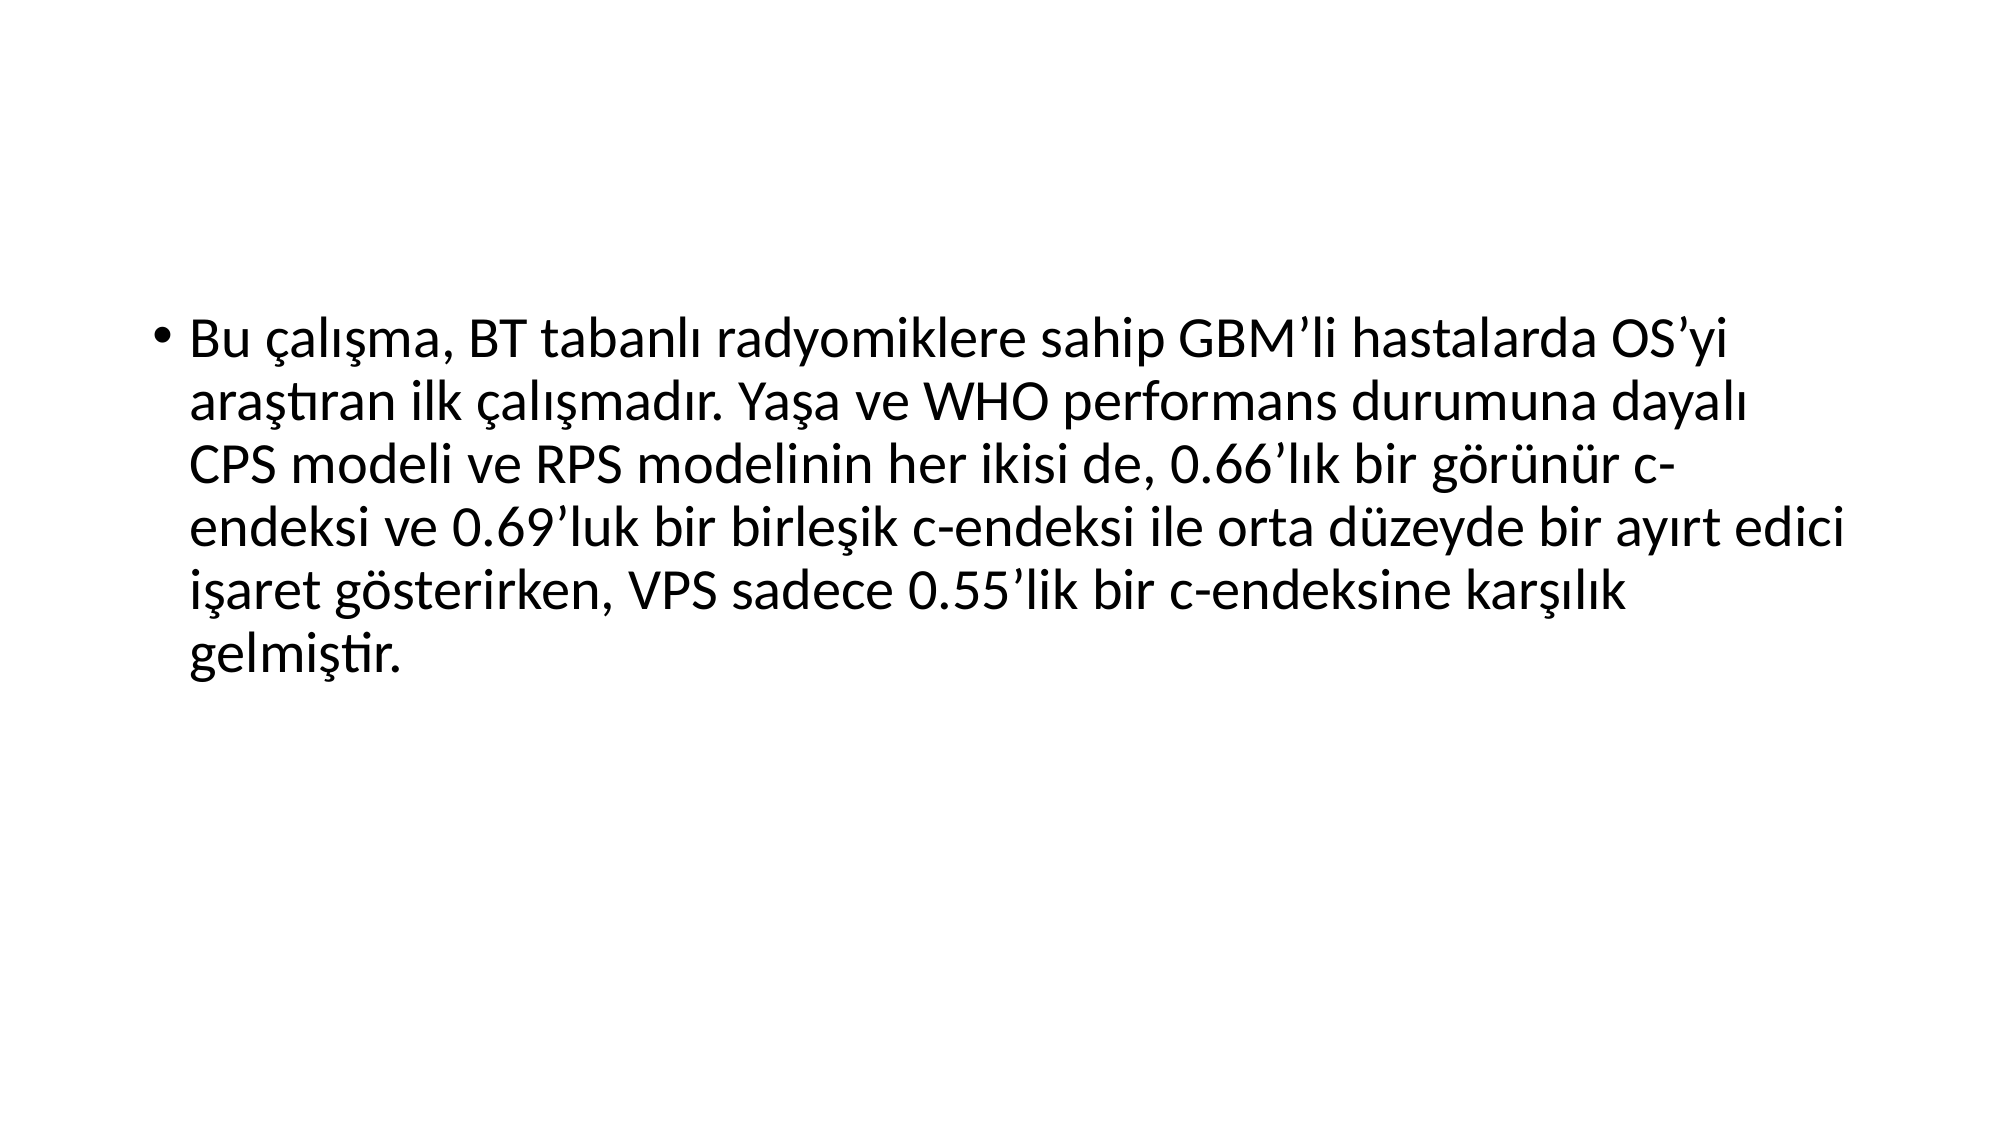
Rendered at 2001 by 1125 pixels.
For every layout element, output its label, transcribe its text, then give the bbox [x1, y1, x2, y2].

list Bu çalışma, BT tabanlı radyomiklere sahip GBM’li hastalarda OS’yi araştıran ilk çalışmadır. Yaşa ve WHO performans durumuna dayalı CPS modeli ve RPS modelinin her ikisi de, 0.66’lık bir görünür c-endeksi ve 0.69’luk bir birleşik c-endeksi ile orta düzeyde bir ayırt edici işaret gösterirken, VPS sadece 0.55’lik bir c-endeksine karşılık gelmiştir. [137, 299, 1863, 1014]
